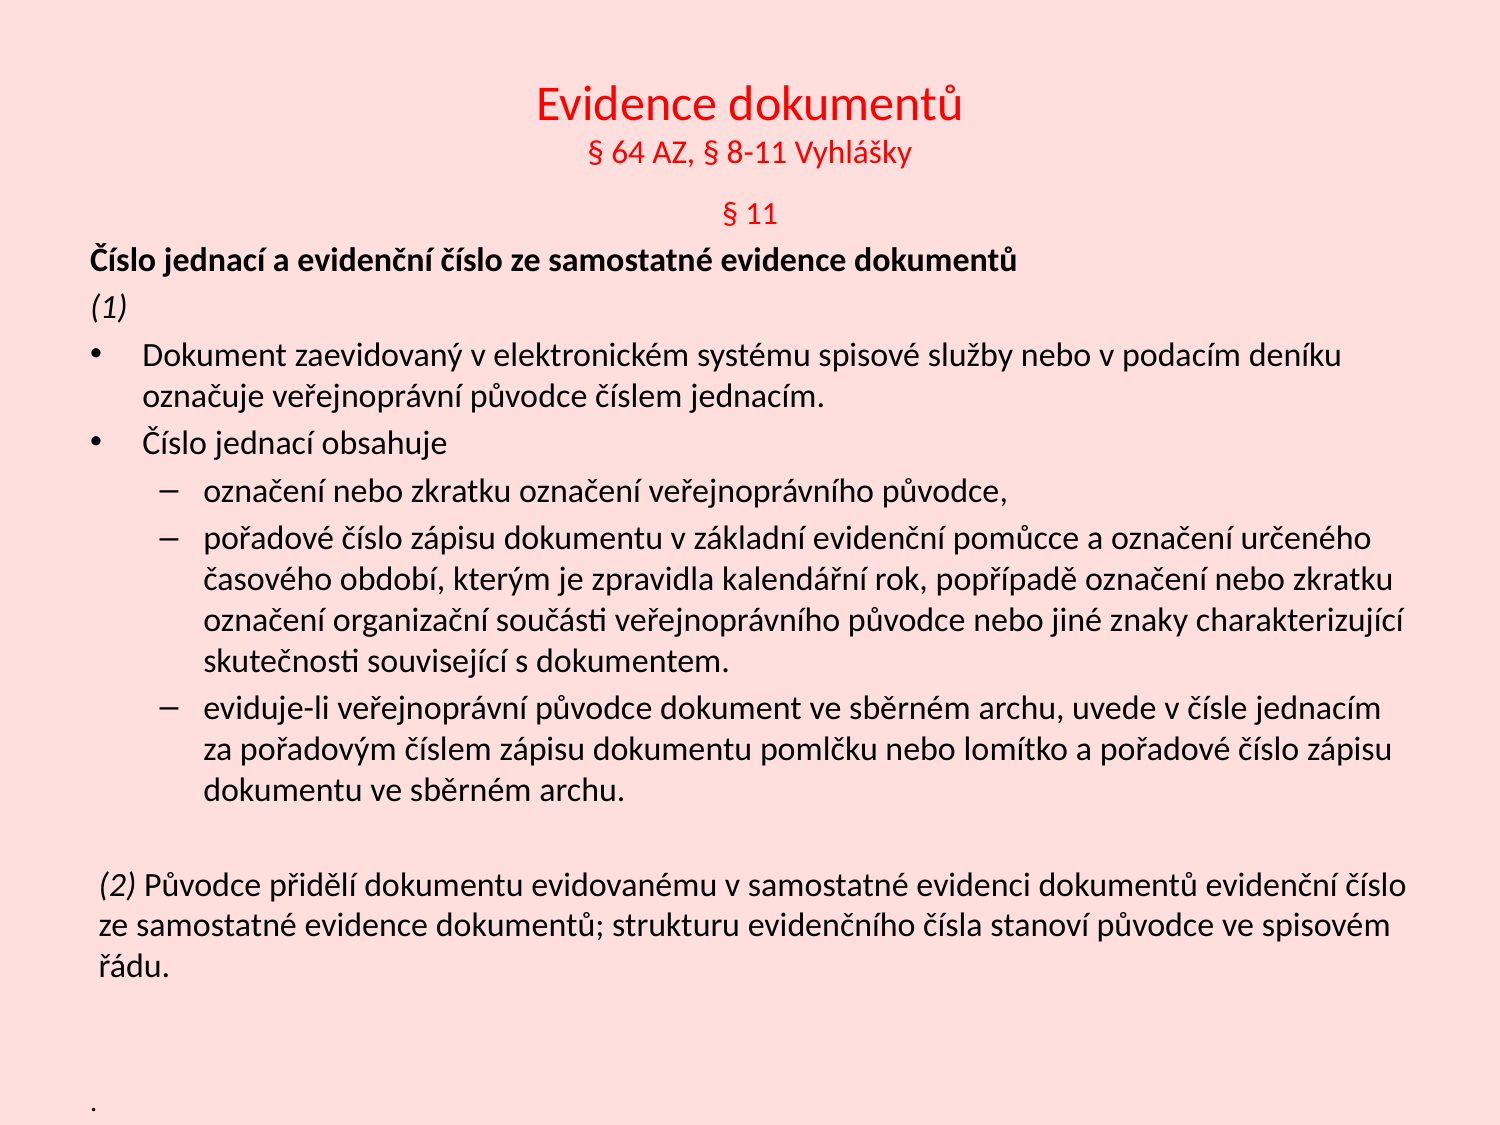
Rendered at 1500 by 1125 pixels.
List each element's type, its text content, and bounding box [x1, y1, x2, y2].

title Evidence dokumentů § 64 AZ, § 8-11 Vyhlášky [75, 45, 1425, 184]
list § 11 Číslo jednací a evidenční číslo ze samostatné evidence dokumentů (1) Dokument zaevidovaný v elektronickém systému spisové služby nebo v podacím deníku označuje veřejnoprávní původce číslem jednacím. Číslo jednací obsahuje označení nebo zkratku označení veřejnoprávního původce, pořadové číslo zápisu dokumentu v základní evidenční pomůcce a označení určeného časového období, kterým je zpravidla kalendářní rok, popřípadě označení nebo zkratku označení organizační součásti veřejnoprávního původce nebo jiné znaky charakterizující skutečnosti související s dokumentem. eviduje-li veřejnoprávní původce dokument ve sběrném archu, uvede v čísle jednacím za pořadovým číslem zápisu dokumentu pomlčku nebo lomítko a pořadové číslo zápisu dokumentu ve sběrném archu. (2) Původce přidělí dokumentu evidovanému v samostatné evidenci dokumentů evidenční číslo ze samostatné evidence dokumentů; strukturu evidenčního čísla stanoví původce ve spisovém řádu. . [75, 184, 1425, 1125]
